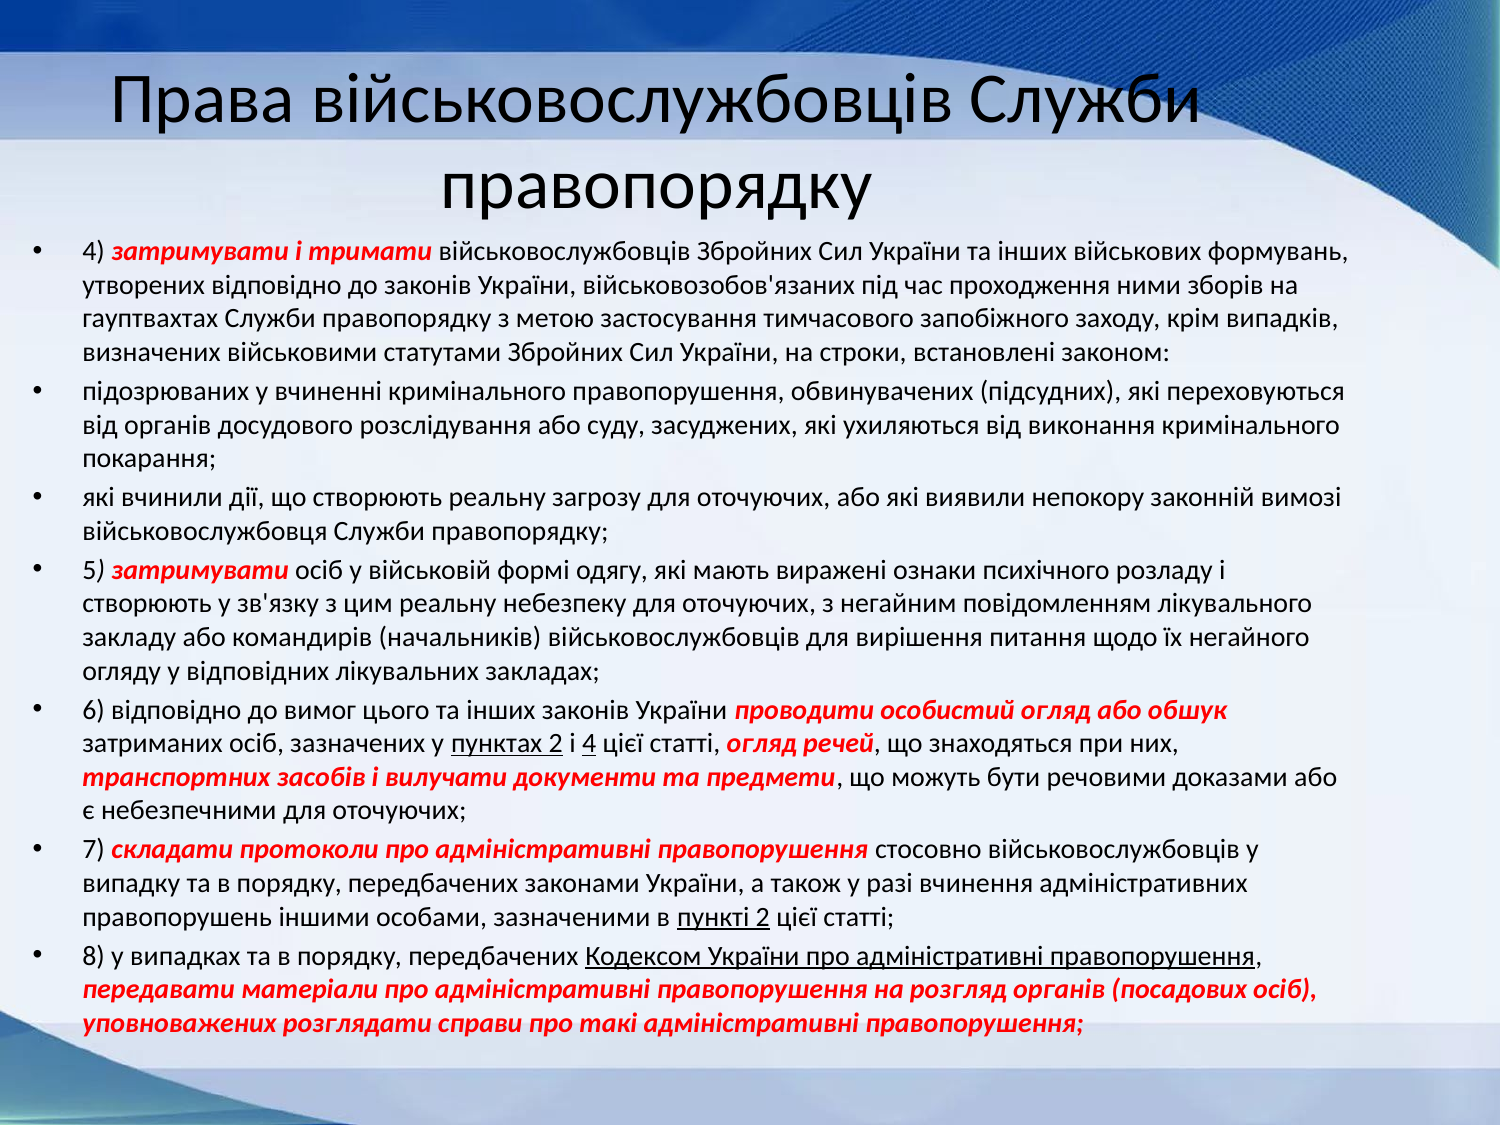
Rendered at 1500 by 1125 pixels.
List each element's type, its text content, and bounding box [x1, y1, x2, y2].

list 4) затримувати і тримати військовослужбовців Збройних Сил України та інших військових формувань, утворених відповідно до законів України, військовозобов'язаних під час проходження ними зборів на гауптвахтах Служби правопорядку з метою застосування тимчасового запобіжного заходу, крім випадків, визначених військовими статутами Збройних Сил України, на строки, встановлені законом: підозрюваних у вчиненні кримінального правопорушення, обвинувачених (підсудних), які переховуються від органів досудового розслідування або суду, засуджених, які ухиляються від виконання кримінального покарання; які вчинили дії, що створюють реальну загрозу для оточуючих, або які виявили непокору законній вимозі військовослужбовця Служби правопорядку; 5) затримувати осіб у військовій формі одягу, які мають виражені ознаки психічного розладу і створюють у зв'язку з цим реальну небезпеку для оточуючих, з негайним повідомленням лікувального закладу або командирів (начальників) військовослужбовців для вирішення питання щодо їх негайного огляду у відповідних лікувальних закладах; 6) відповідно до вимог цього та інших законів України проводити особистий огляд або обшук затриманих осіб, зазначених у пунктах 2 і 4 цієї статті, огляд речей, що знаходяться при них, транспортних засобів і вилучати документи та предмети, що можуть бути речовими доказами або є небезпечними для оточуючих; 7) складати протоколи про адміністративні правопорушення стосовно військовослужбовців у випадку та в порядку, передбачених законами України, а також у разі вчинення адміністративних правопорушень іншими особами, зазначеними в пункті 2 цієї статті; 8) у випадках та в порядку, передбачених Кодексом України про адміністративні правопорушення, передавати матеріали про адміністративні правопорушення на розгляд органів (посадових осіб), уповноважених розглядати справи про такі адміністративні правопорушення; [17, 225, 1368, 1069]
picture [0, 0, 1500, 1125]
title Права військовослужбовців Служби правопорядку [0, 42, 1333, 231]
